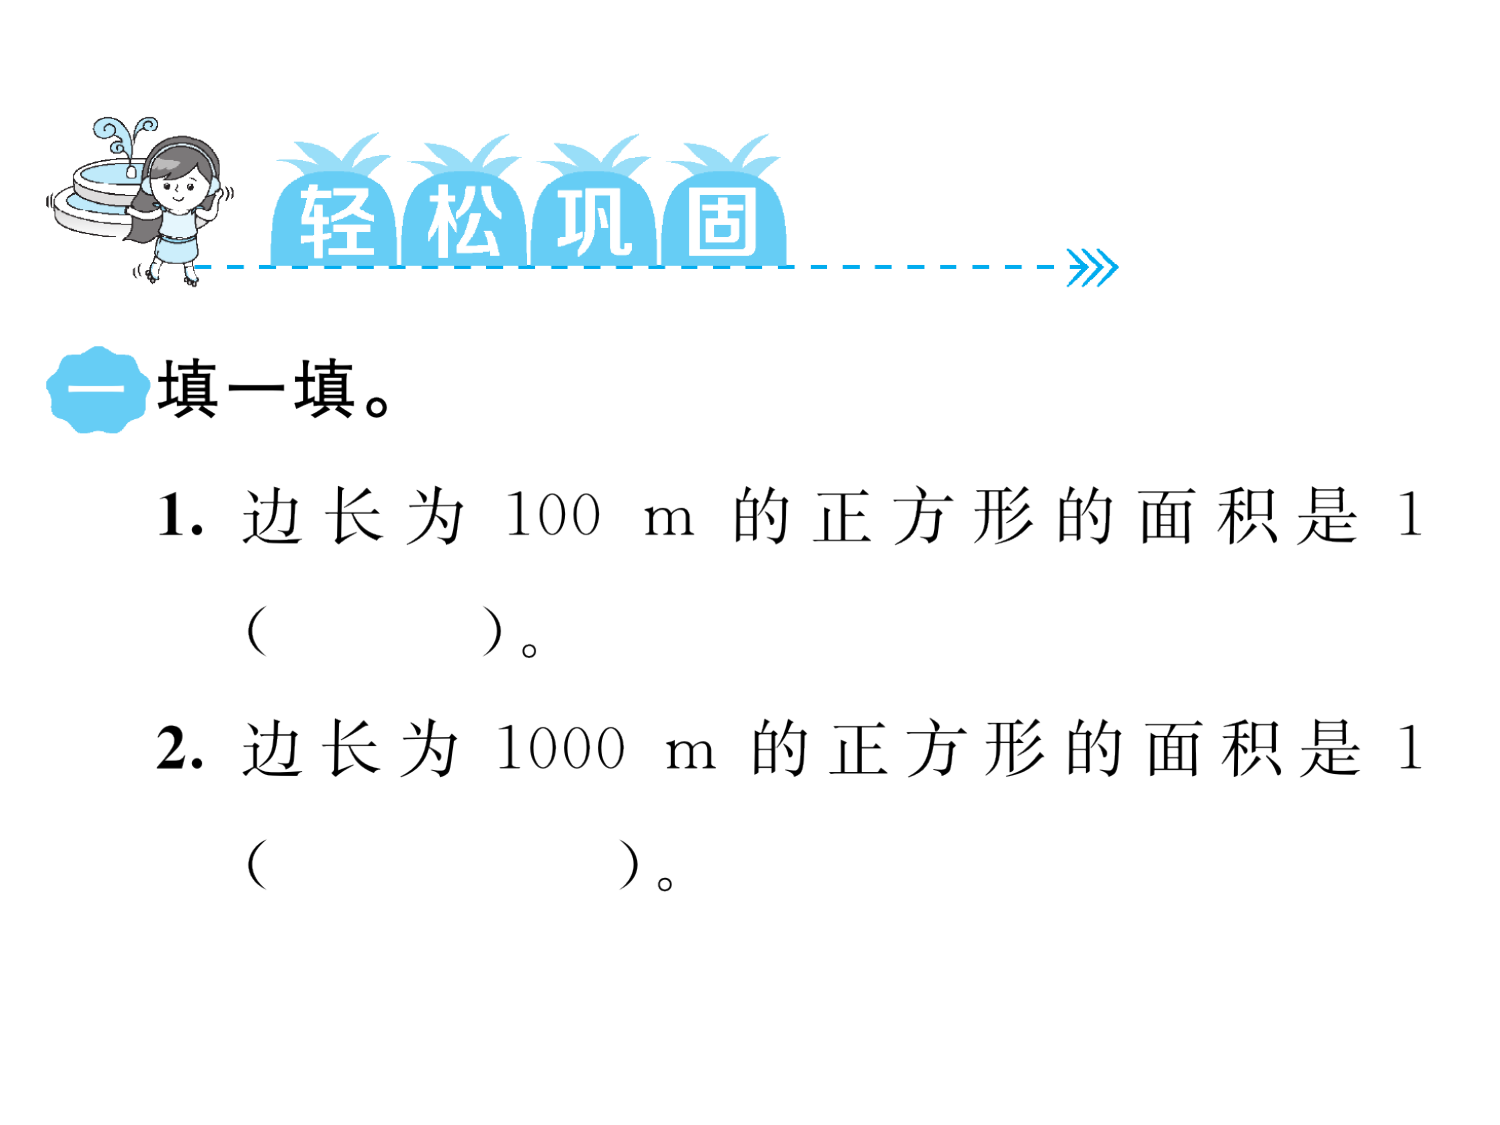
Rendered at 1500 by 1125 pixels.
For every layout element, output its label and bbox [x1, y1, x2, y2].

picture [41, 89, 1459, 916]
